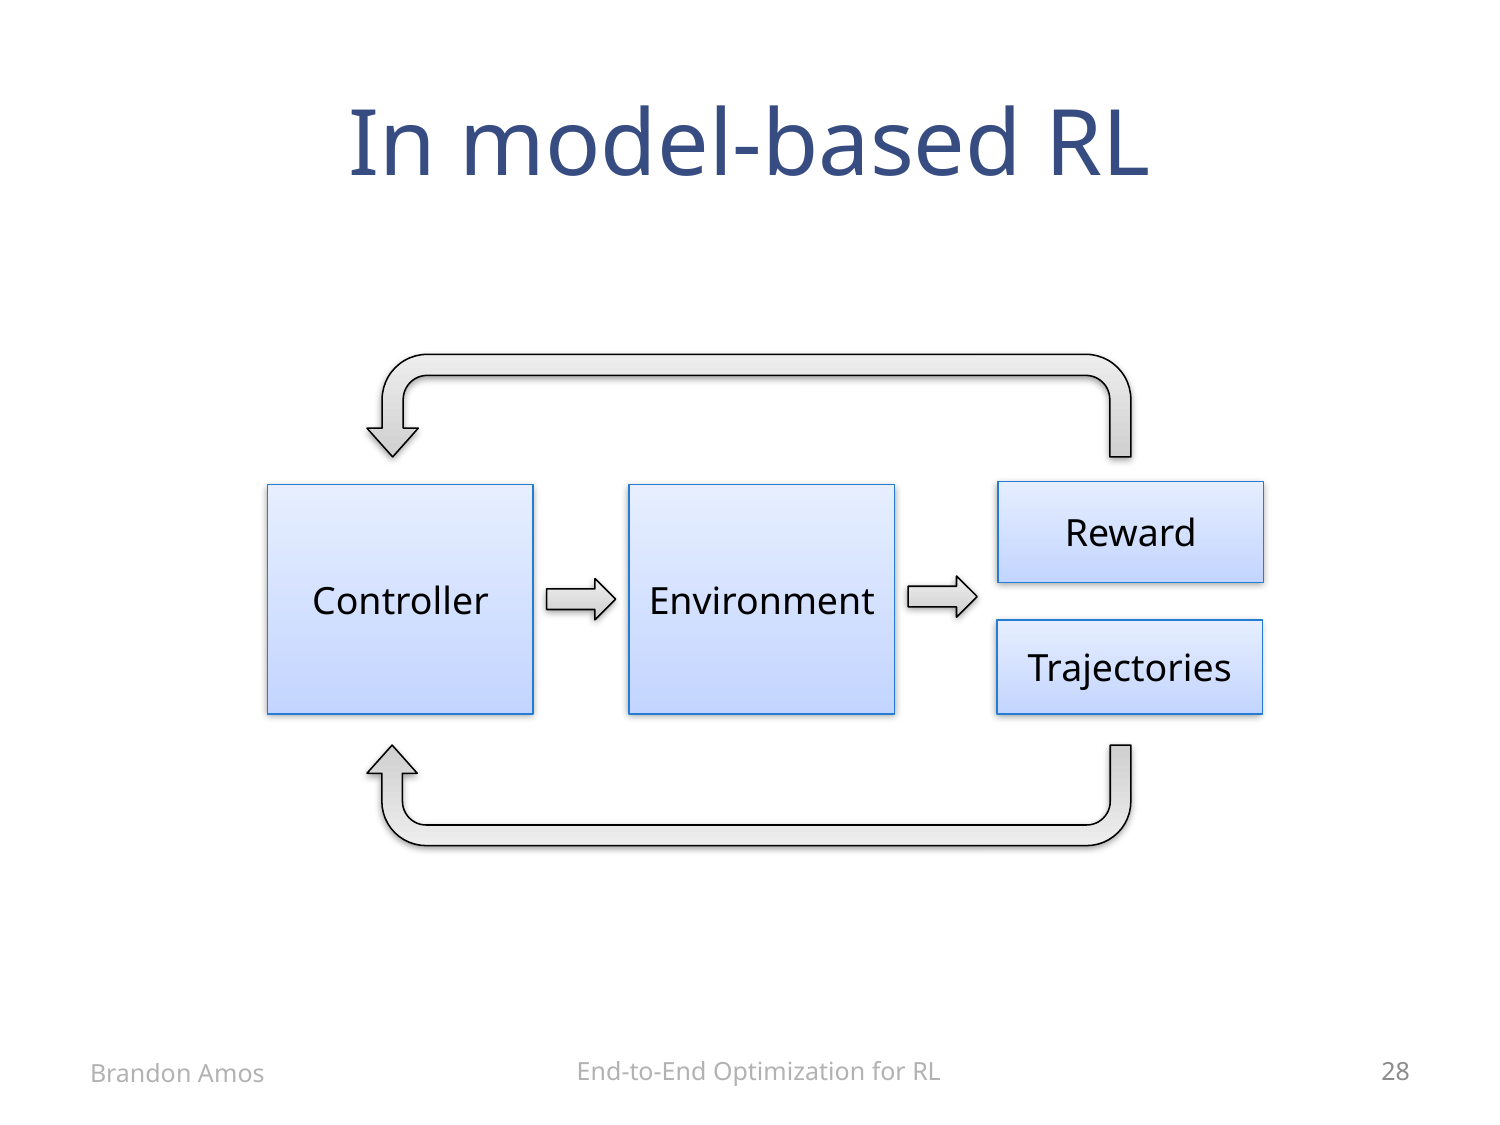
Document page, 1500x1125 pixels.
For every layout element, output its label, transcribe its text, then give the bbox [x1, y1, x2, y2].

text_box Controller [267, 484, 534, 715]
text_box [907, 575, 978, 618]
text_box Trajectories [996, 619, 1263, 715]
slide_number Brandon Amos [75, 1042, 425, 1103]
slide_number 28 [1075, 1042, 1425, 1103]
text_box Reward [997, 481, 1264, 583]
text_box [366, 353, 1132, 458]
text_box [545, 577, 617, 621]
text_box [366, 744, 1132, 847]
title In model-based RL [75, 45, 1425, 233]
footer End-to-End Optimization for RL [443, 1042, 1075, 1103]
text_box Environment [628, 484, 895, 715]
